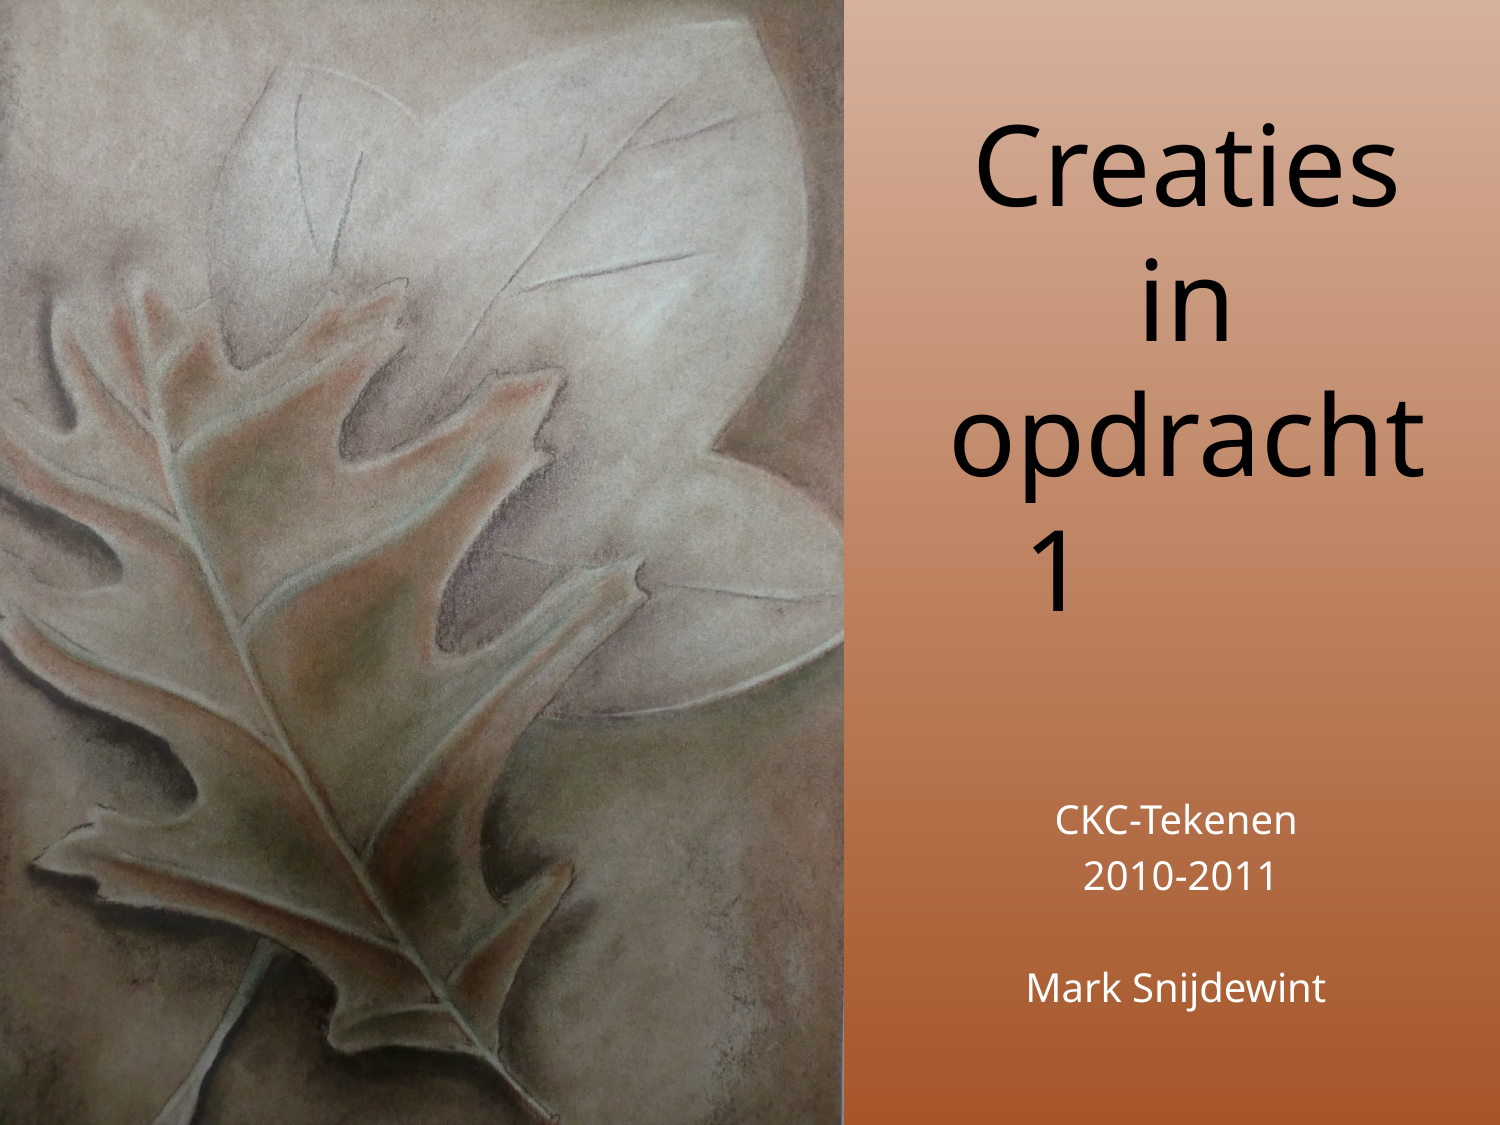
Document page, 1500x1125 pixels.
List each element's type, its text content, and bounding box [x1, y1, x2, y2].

picture [0, 0, 844, 1125]
title Creaties in opdracht 1 [915, 243, 1459, 485]
subtitle CKC-Tekenen 2010-2011 Mark Snijdewint [848, 786, 1500, 1020]
